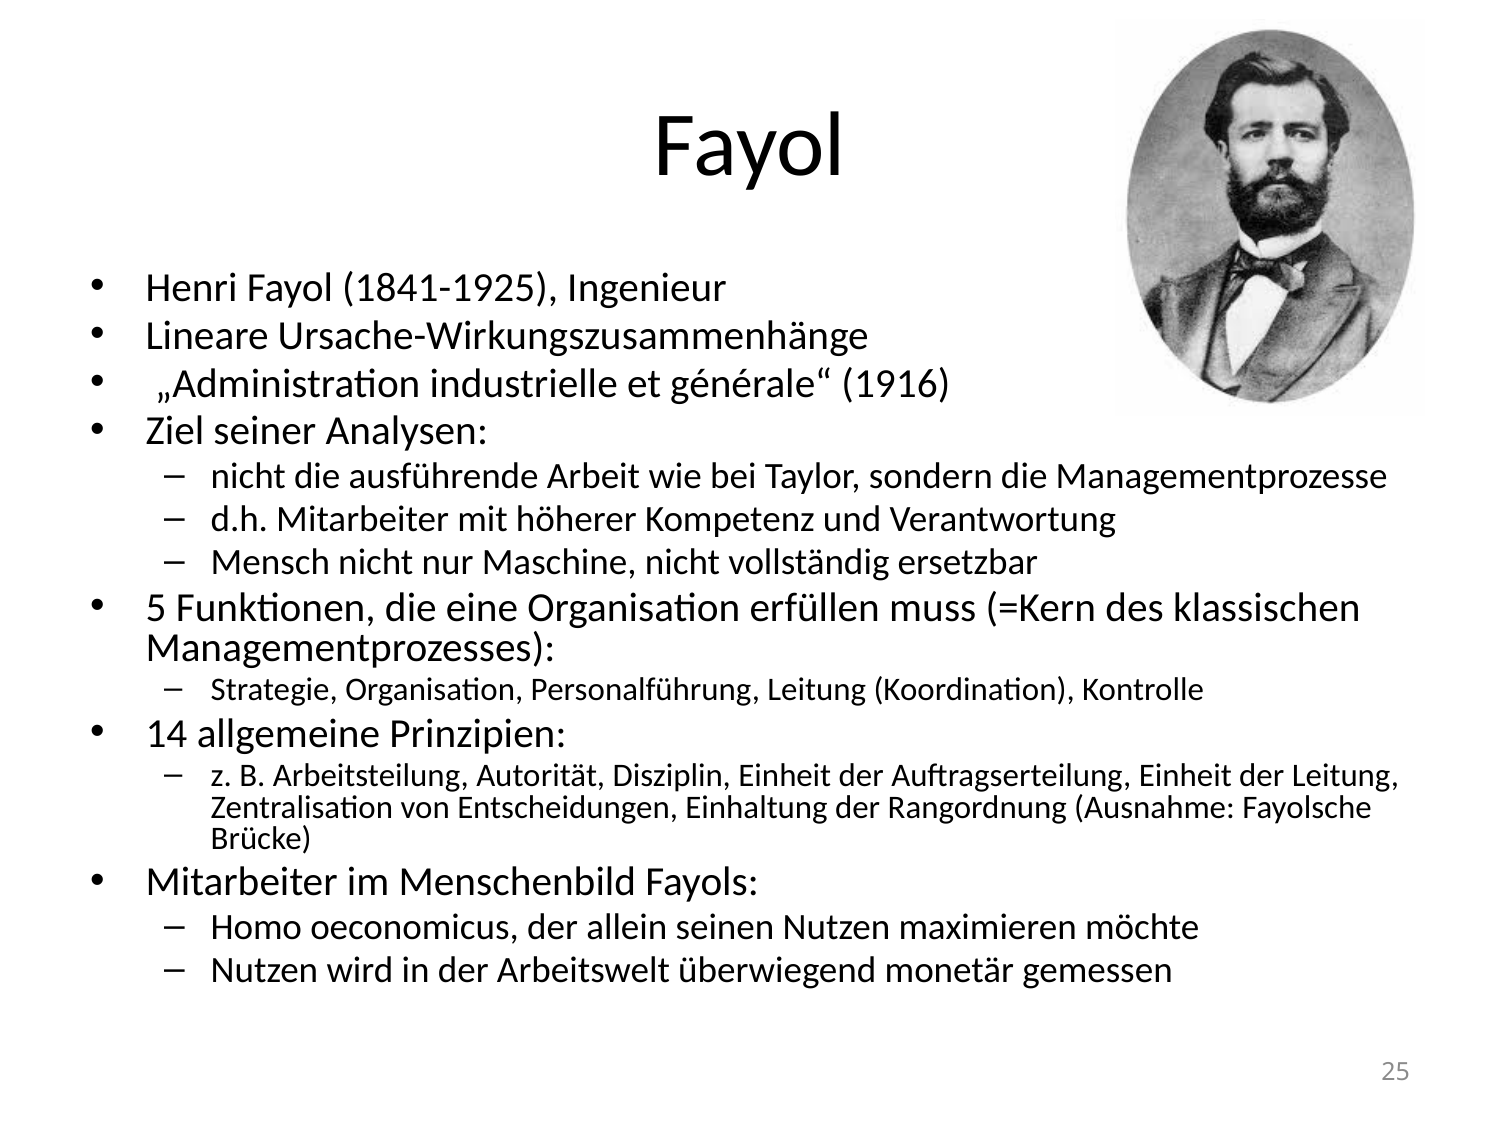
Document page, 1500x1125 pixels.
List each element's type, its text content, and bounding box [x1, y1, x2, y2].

title Fayol [75, 45, 1110, 233]
slide_number 25 [1074, 1042, 1425, 1103]
list Henri Fayol (1841-1925), Ingenieur Lineare Ursache-Wirkungszusammenhänge „Administration industrielle et générale“ (1916) Ziel seiner Analysen: nicht die ausführende Arbeit wie bei Taylor, sondern die Managementprozesse d.h. Mitarbeiter mit höherer Kompetenz und Verantwortung Mensch nicht nur Maschine, nicht vollständig ersetzbar 5 Funktionen, die eine Organisation erfüllen muss (=Kern des klassischen Managementprozesses): Strategie, Organisation, Personalführung, Leitung (Koordination), Kontrolle 14 allgemeine Prinzipien: z. B. Arbeitsteilung, Autorität, Disziplin, Einheit der Auftragserteilung, Einheit der Leitung, Zentralisation von Entscheidungen, Einhaltung der Rangordnung (Ausnahme: Fayolsche Brücke) Mitarbeiter im Menschenbild Fayols: Homo oeconomicus, der allein seinen Nutzen maximieren möchte Nutzen wird in der Arbeitswelt überwiegend monetär gemessen [75, 262, 1425, 1005]
picture [1115, 18, 1426, 417]
